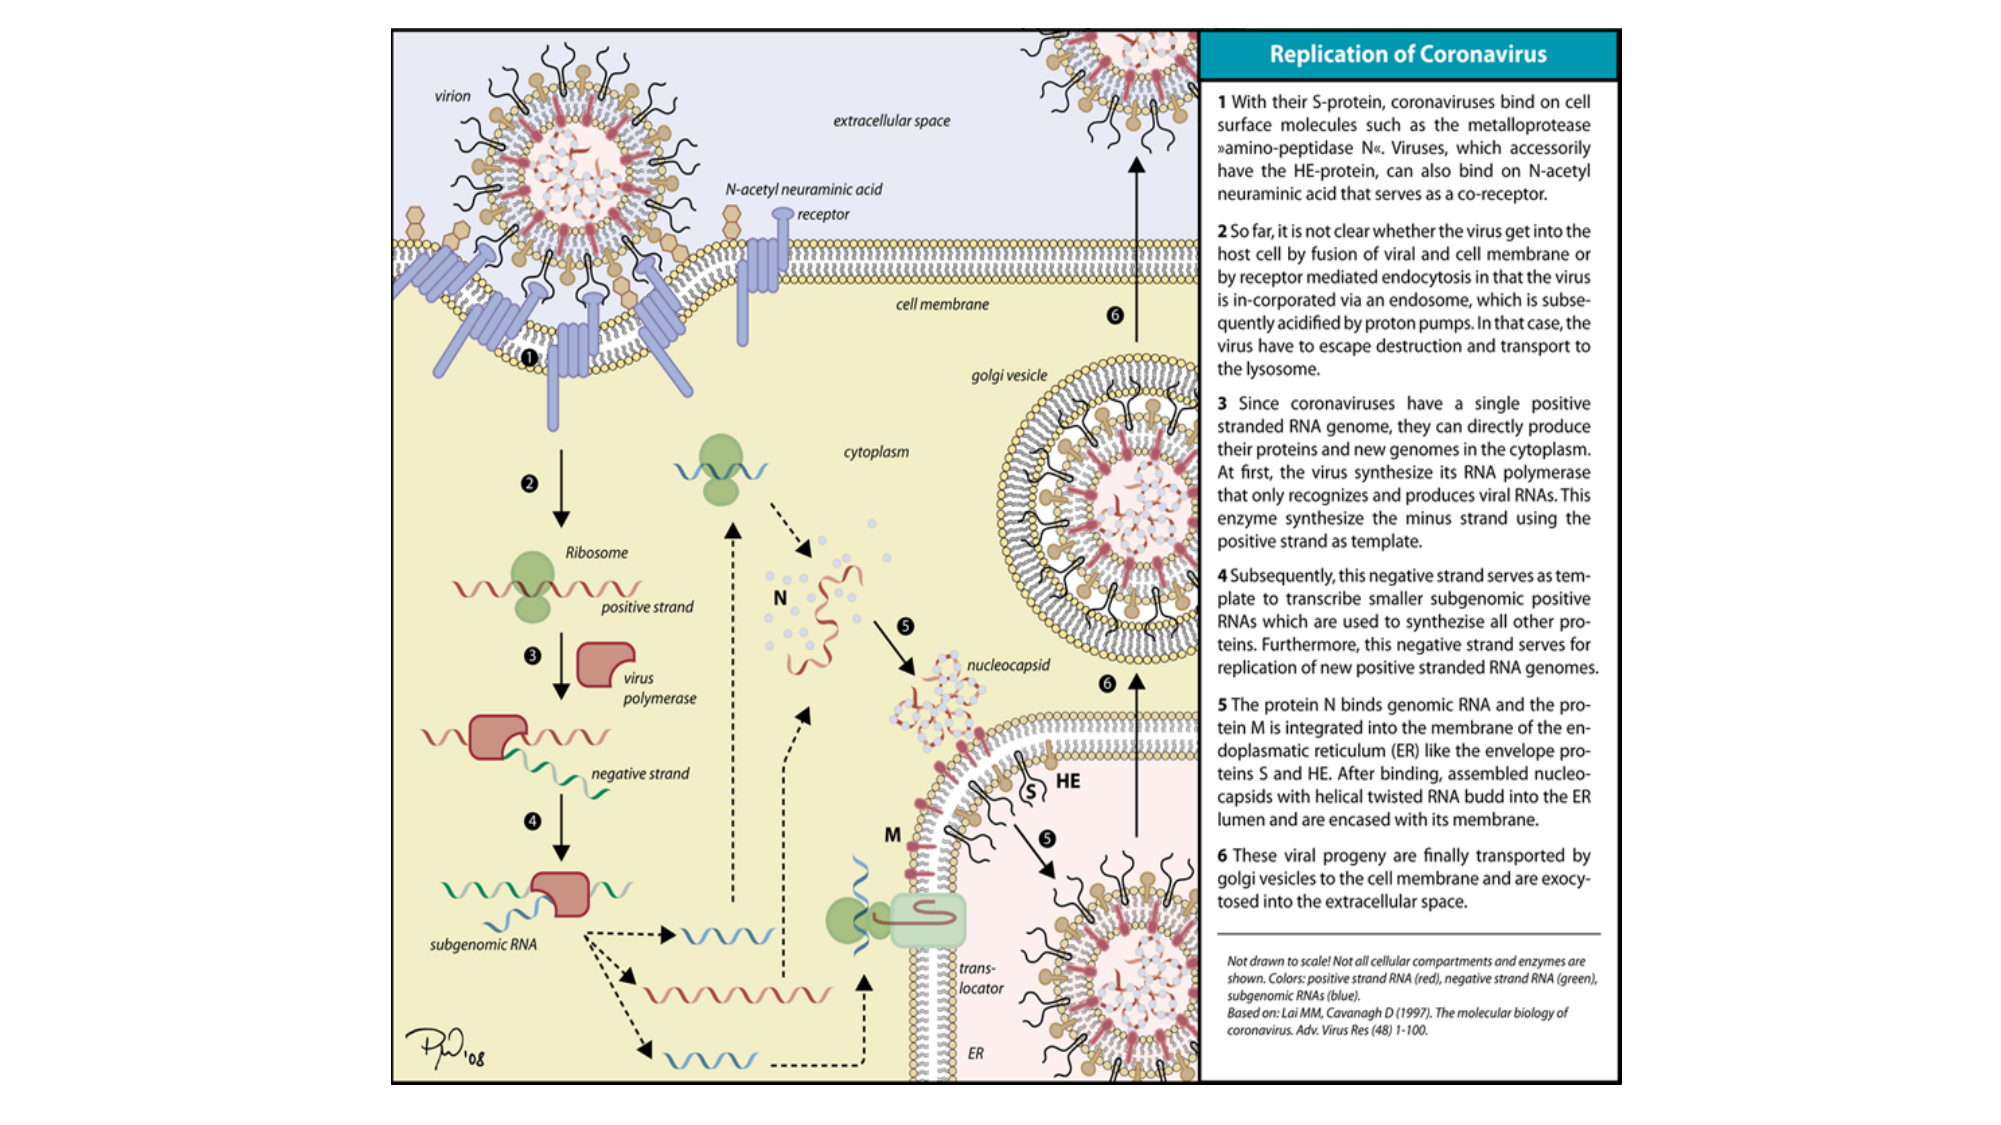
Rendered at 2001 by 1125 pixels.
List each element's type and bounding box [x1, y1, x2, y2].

picture [391, 28, 1622, 1085]
